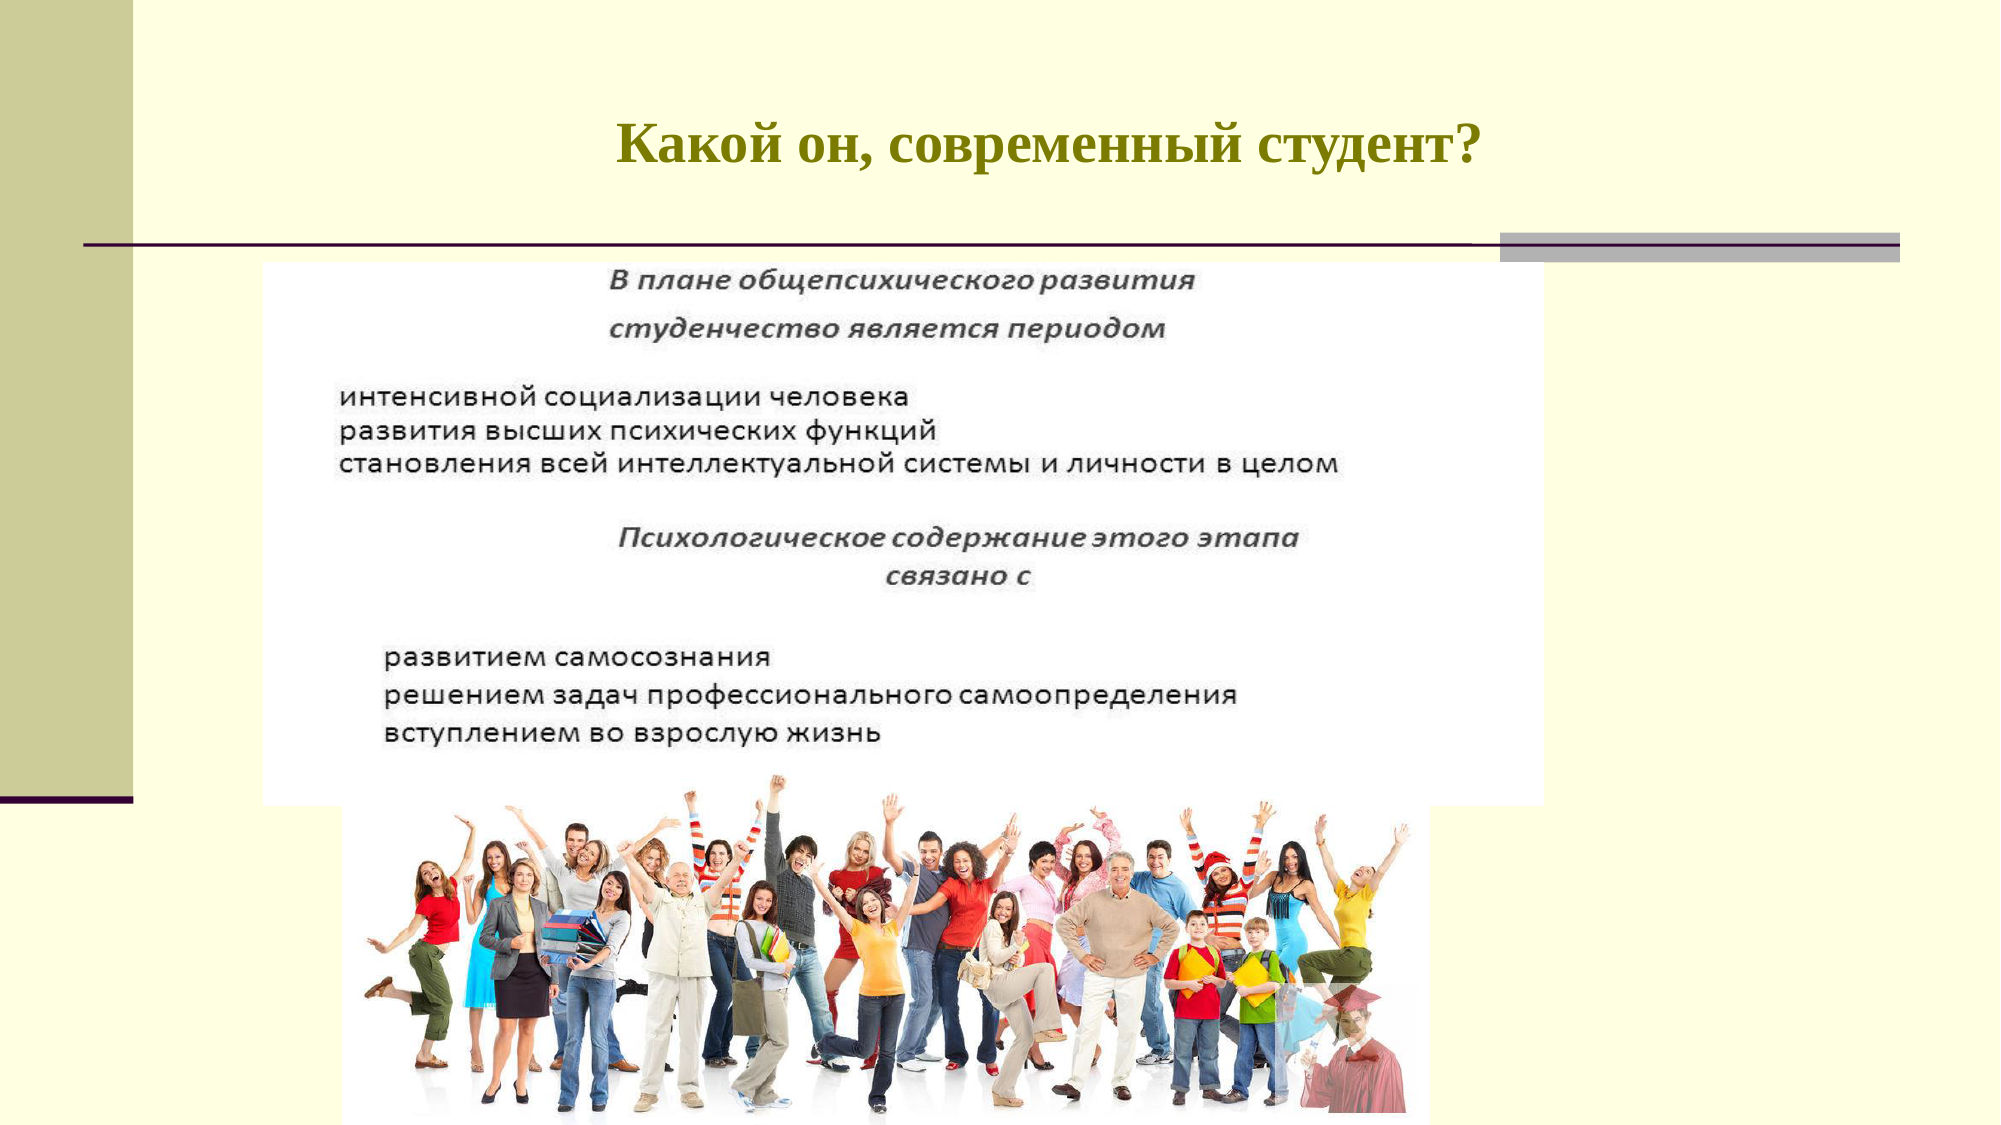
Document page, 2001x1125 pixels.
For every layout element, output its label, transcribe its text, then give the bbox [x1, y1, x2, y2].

title Какой он, современный студент? [199, 45, 1901, 234]
picture [263, 262, 1544, 1125]
